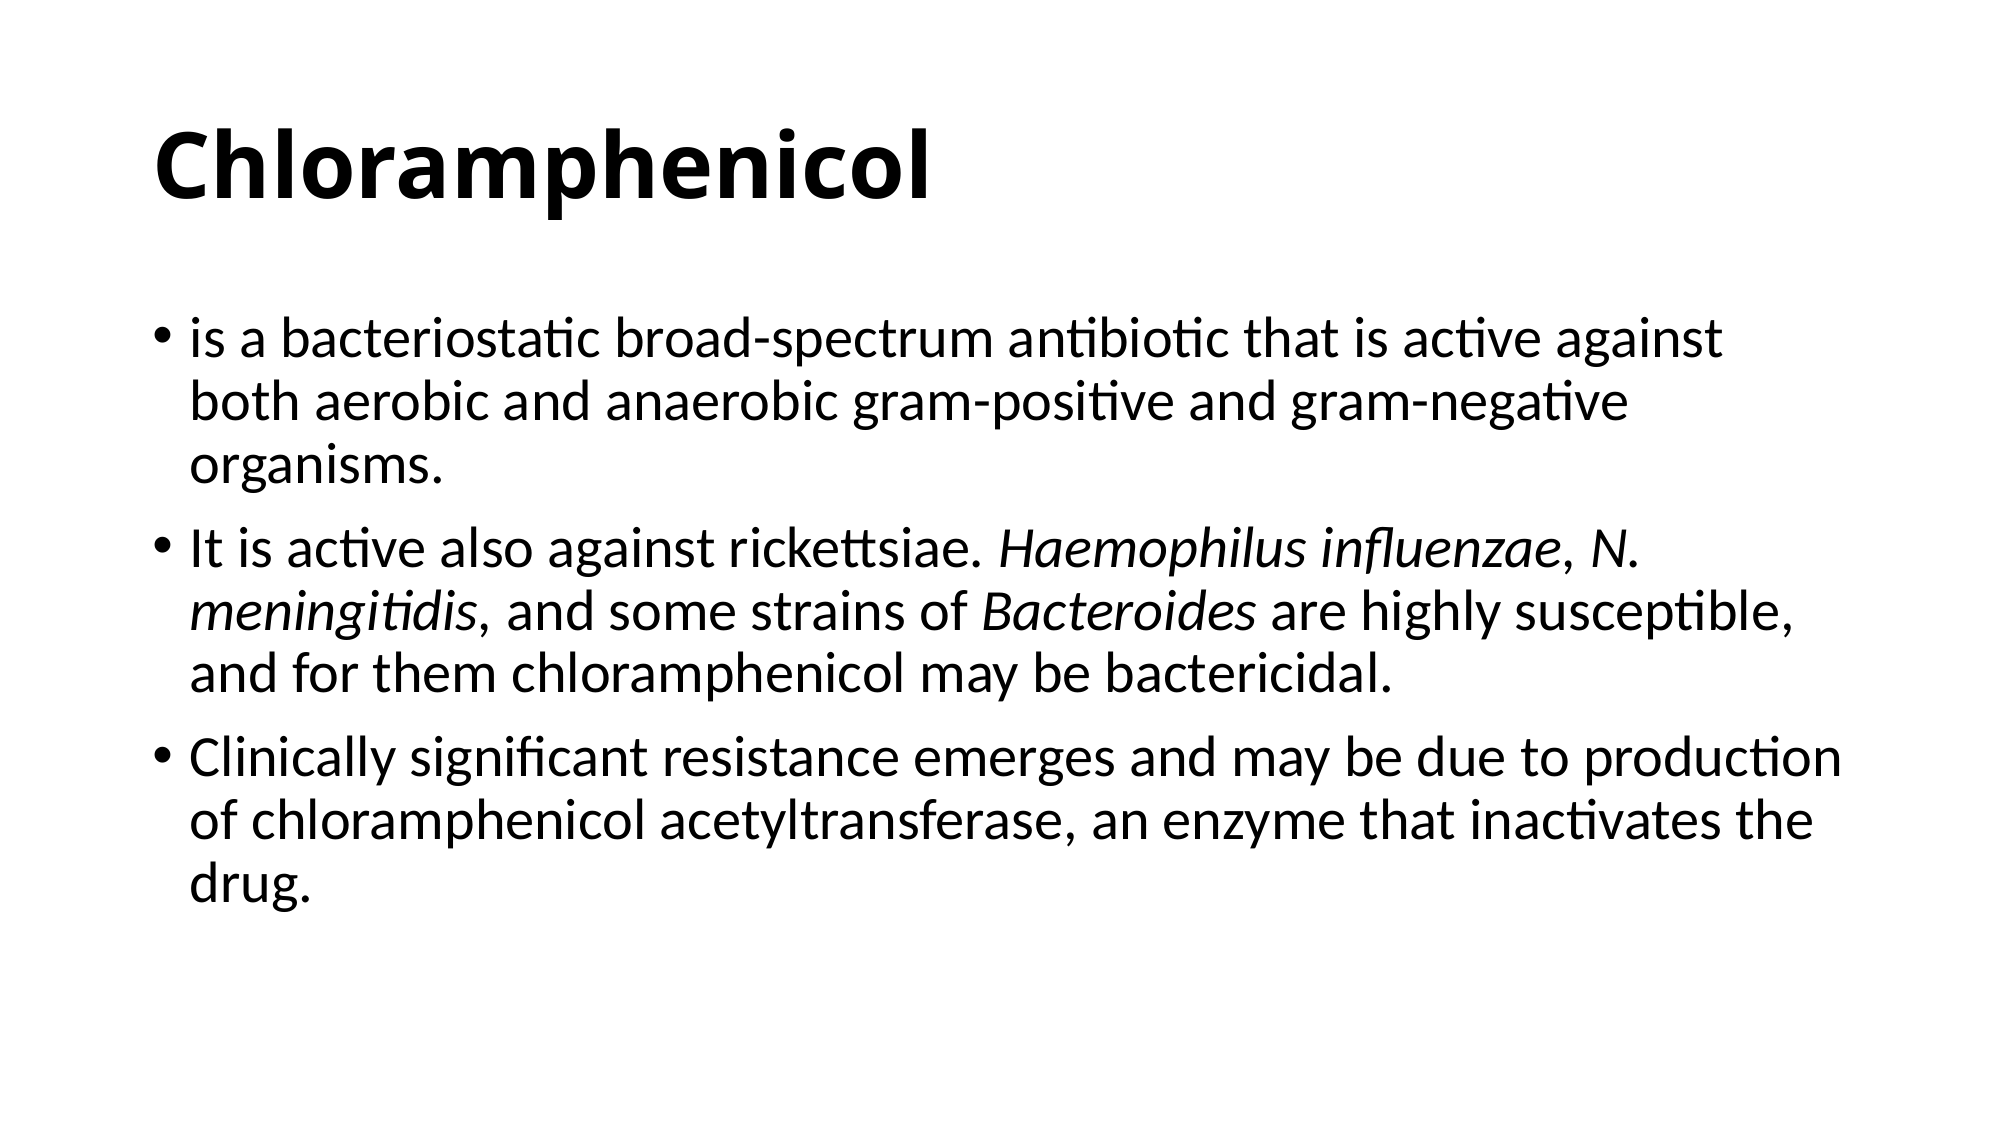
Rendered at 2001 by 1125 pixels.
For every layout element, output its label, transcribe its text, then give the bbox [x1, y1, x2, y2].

title Chloramphenicol [137, 59, 1863, 278]
list is a bacteriostatic broad-spectrum antibiotic that is active against both aerobic and anaerobic gram-positive and gram-negative organisms. It is active also against rickettsiae. Haemophilus influenzae, N. meningitidis, and some strains of Bacteroides are highly susceptible, and for them chloramphenicol may be bactericidal. Clinically significant resistance emerges and may be due to production of chloramphenicol acetyltransferase, an enzyme that inactivates the drug. [137, 299, 1863, 1014]
